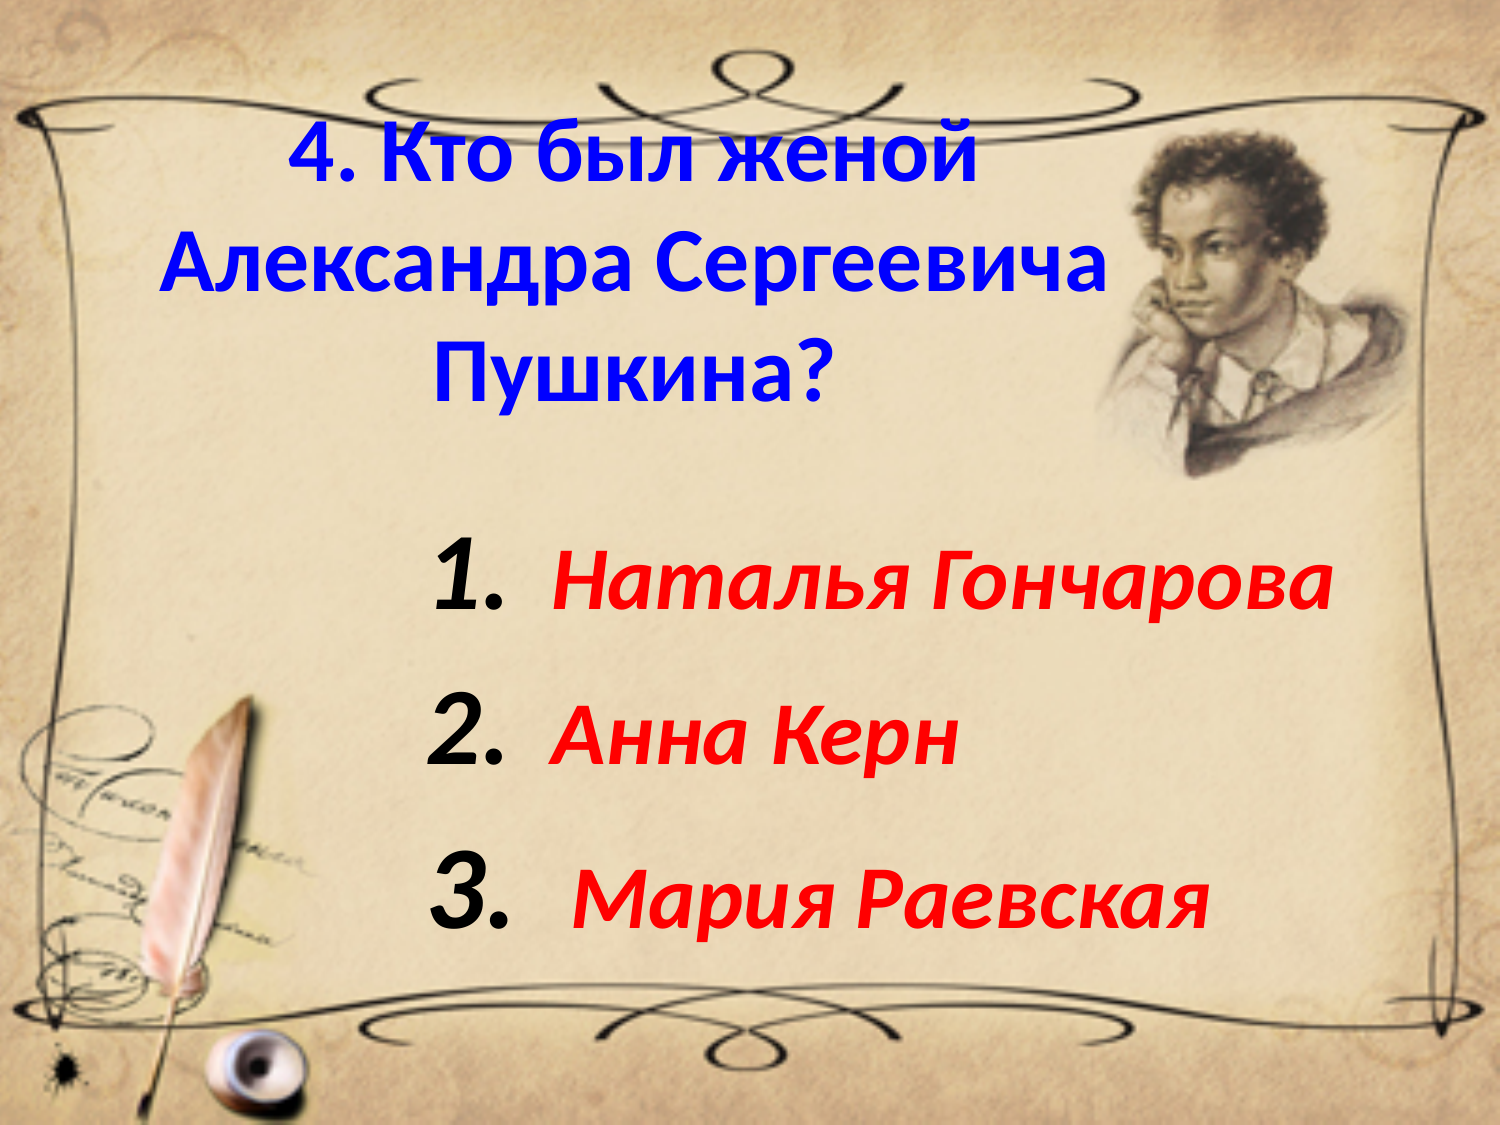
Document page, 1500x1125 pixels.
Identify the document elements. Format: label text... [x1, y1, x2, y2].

picture [0, 0, 1500, 1125]
title 4. Кто был женой Александра Сергеевича Пушкина? [75, 45, 1196, 575]
list 1. Наталья Гончарова 2. Анна Керн 3. Мария Раевская [410, 492, 1372, 961]
